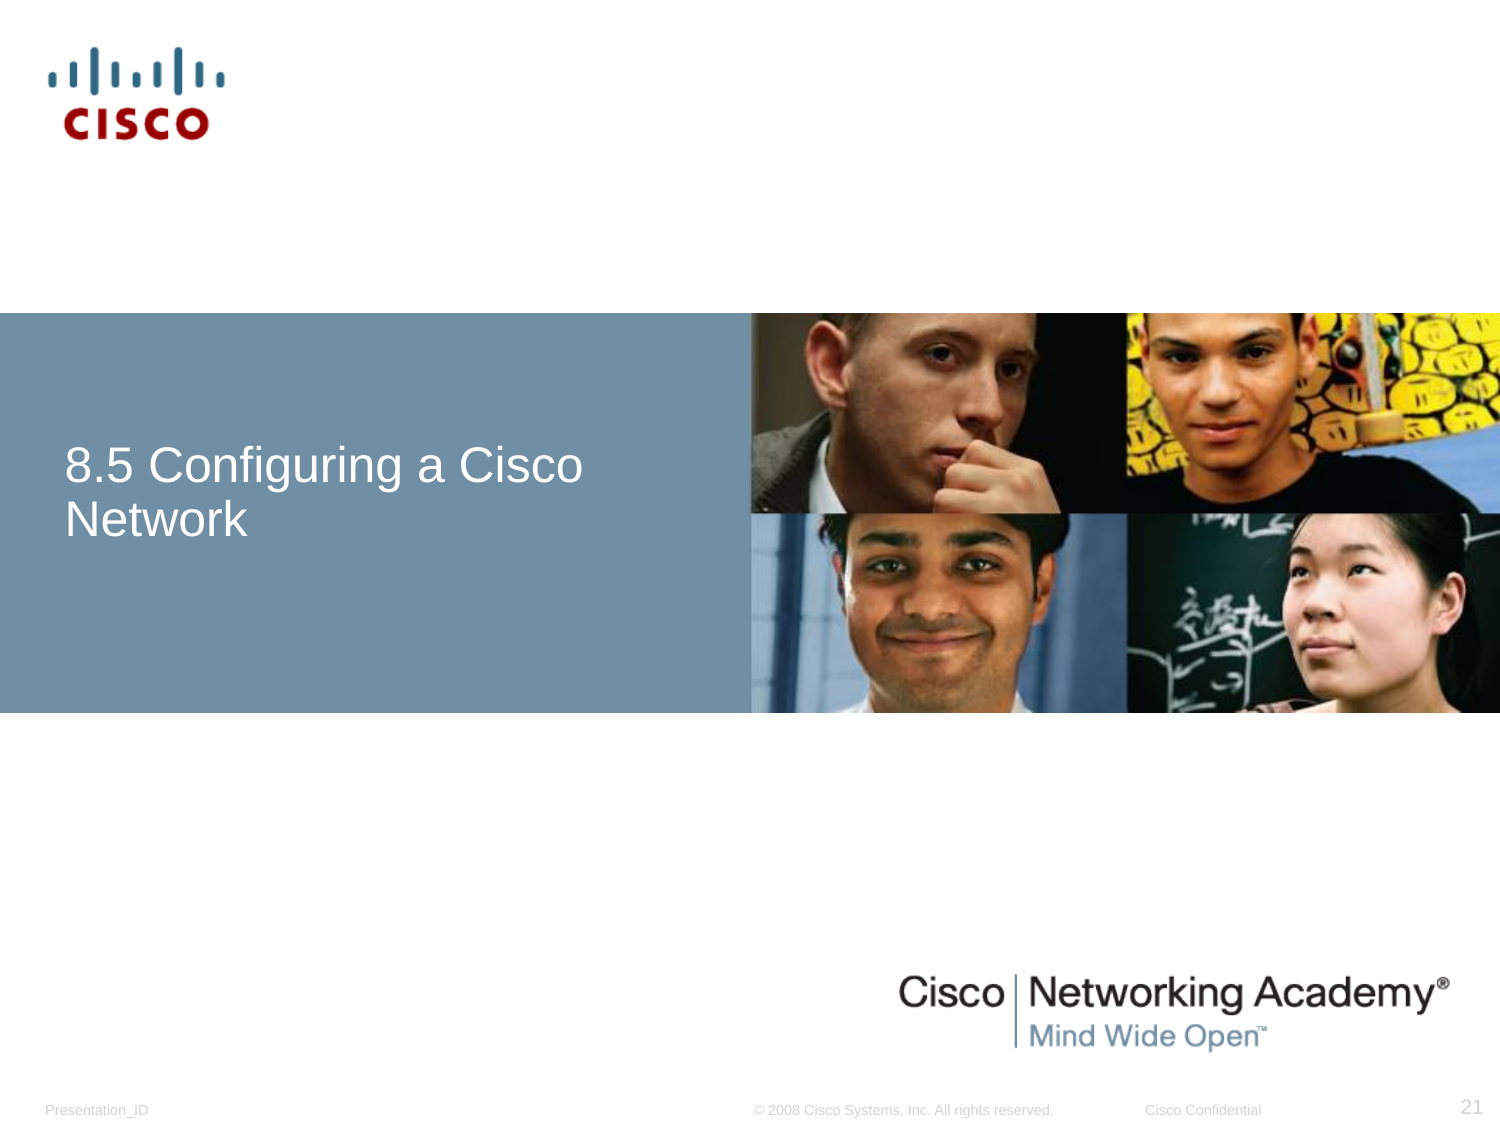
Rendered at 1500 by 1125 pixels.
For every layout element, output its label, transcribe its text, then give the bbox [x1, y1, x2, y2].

picture [899, 974, 1450, 1053]
title 8.5 Configuring a Cisco Network [51, 371, 684, 615]
picture [0, 313, 1500, 713]
picture [40, 19, 233, 168]
